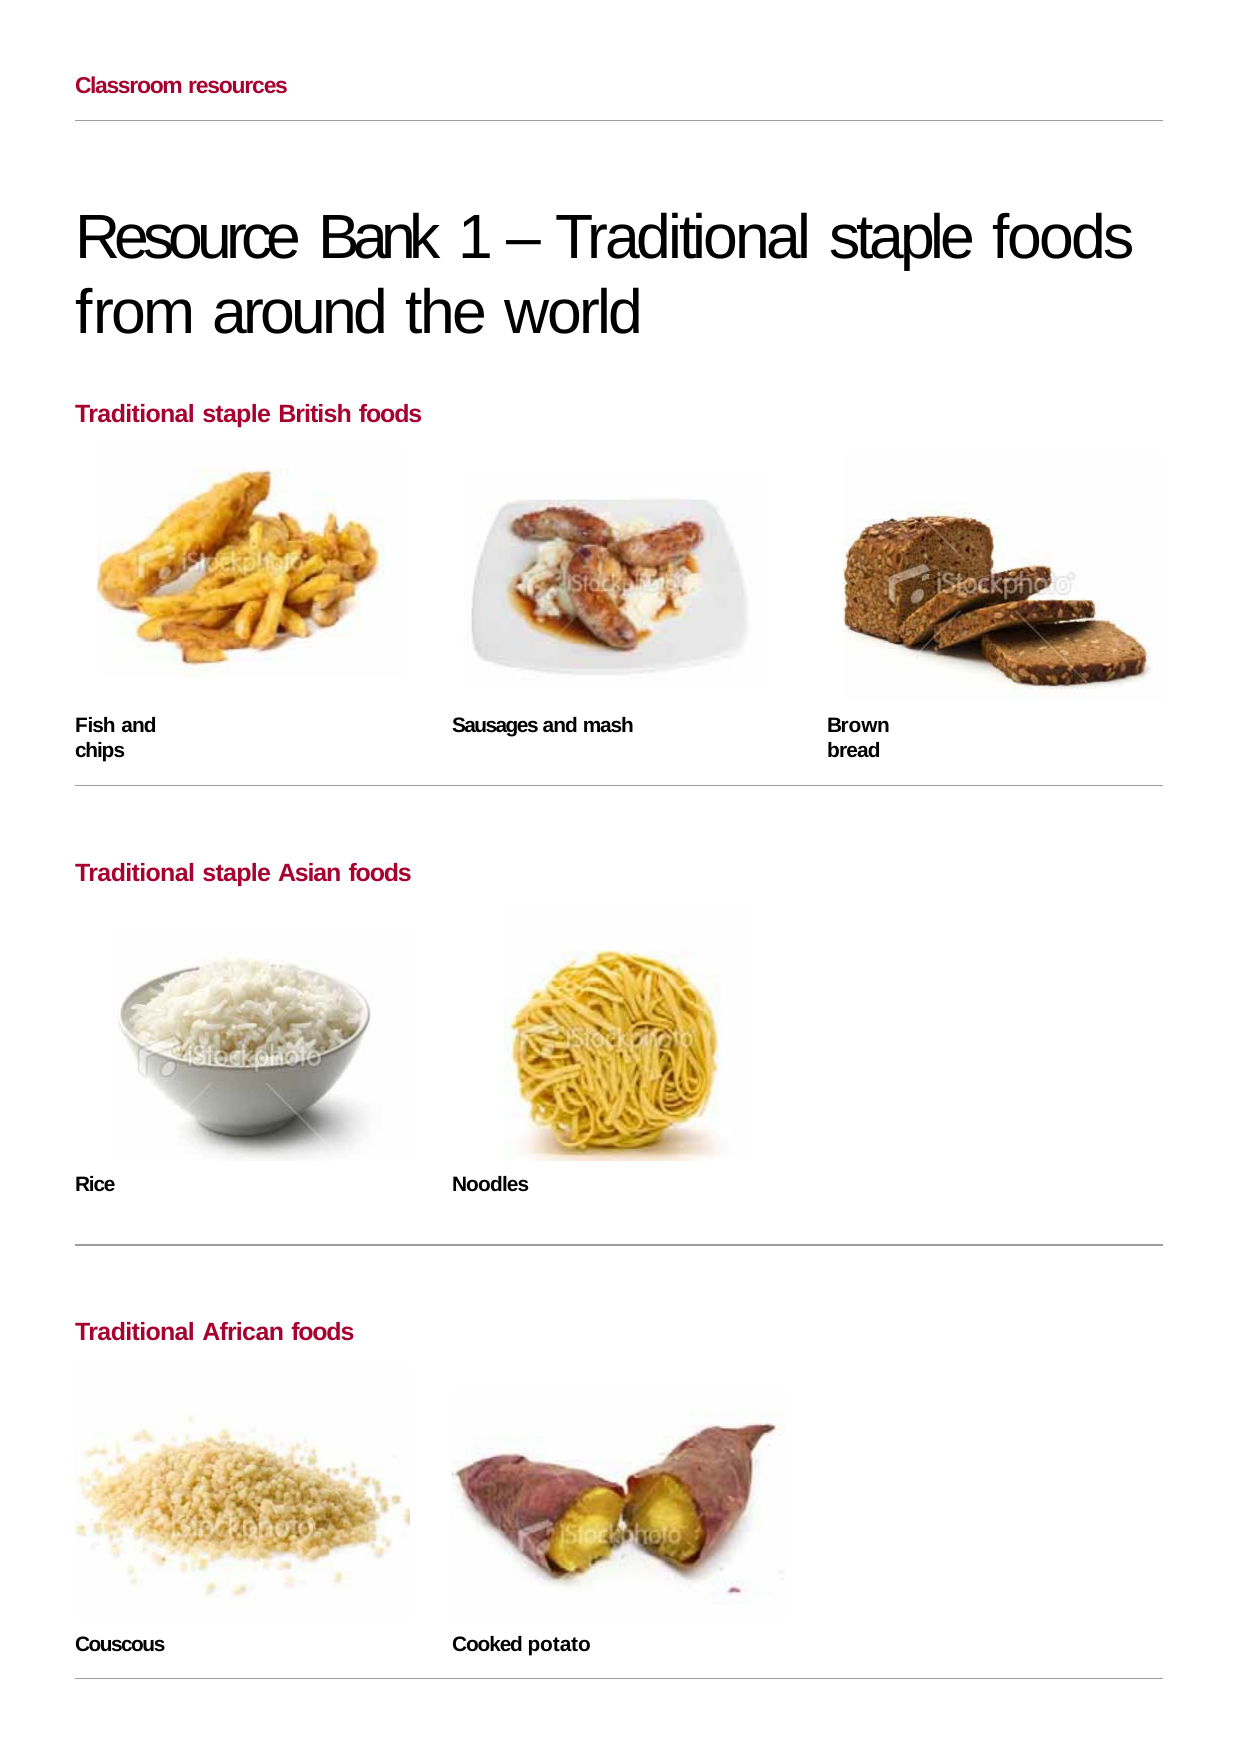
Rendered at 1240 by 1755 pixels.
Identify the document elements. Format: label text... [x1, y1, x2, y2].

picture [463, 476, 768, 690]
text_box Rice [72, 1168, 117, 1196]
picture [504, 904, 749, 1162]
text_box Couscous [72, 1628, 167, 1656]
title Resource Bank 1 – Traditional staple foods from around the world [72, 193, 1168, 489]
text_box Traditional staple Asian foods [72, 854, 413, 887]
text_box Brown bread [824, 709, 948, 762]
picture [113, 926, 410, 1162]
text_box Traditional African foods [72, 1313, 357, 1346]
text_box Cooked potato [449, 1628, 594, 1656]
text_box Sausages and mash [449, 709, 637, 737]
text_box Fish and chips [72, 709, 211, 762]
picture [842, 453, 1163, 703]
text_box Classroom resources [72, 68, 290, 98]
text_box Noodles [449, 1168, 532, 1196]
text_box Traditional staple British foods [72, 395, 424, 428]
picture [97, 445, 404, 678]
picture [451, 1387, 787, 1621]
picture [74, 1363, 410, 1620]
